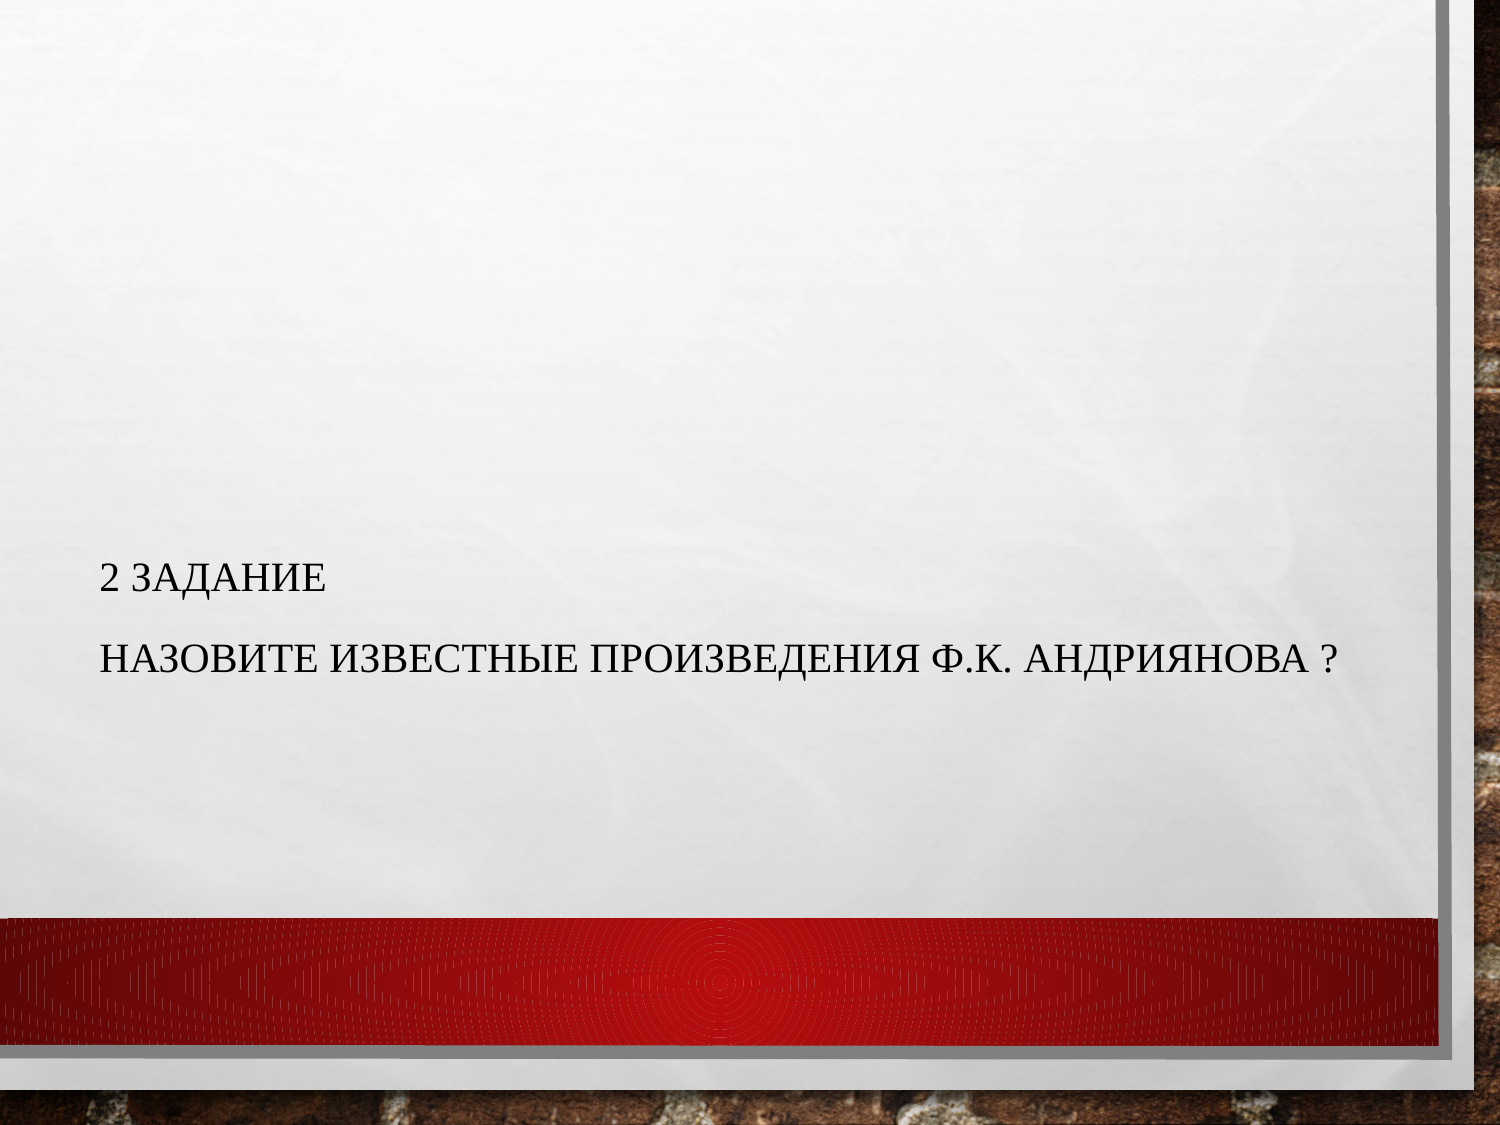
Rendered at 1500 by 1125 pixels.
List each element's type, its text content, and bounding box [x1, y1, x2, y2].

list 2 Задание Назовите известные произведения Ф.К. Андриянова ? [84, 338, 1364, 882]
picture [0, 0, 1500, 1125]
